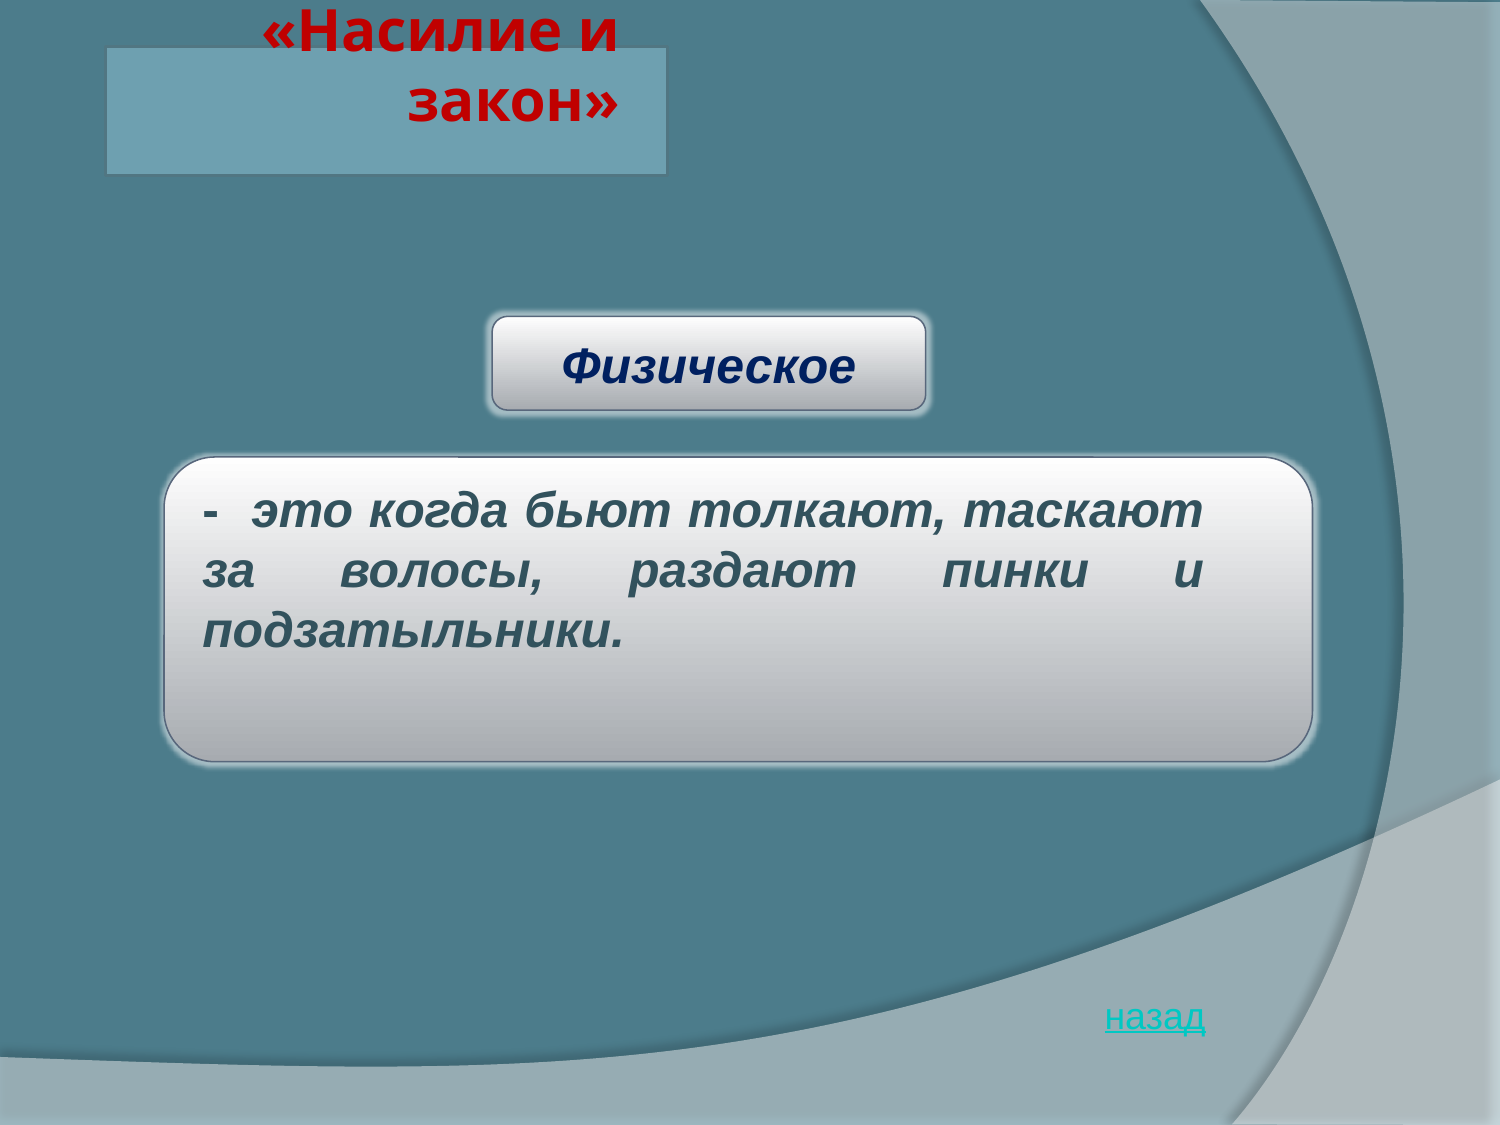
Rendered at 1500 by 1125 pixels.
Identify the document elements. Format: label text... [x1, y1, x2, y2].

text_box [104, 45, 669, 177]
title «Насилие и закон» [152, 70, 628, 141]
text_box [163, 456, 1314, 763]
text_box назад [1089, 984, 1325, 1045]
text_box Физическое [491, 315, 927, 411]
text_box - это когда бьют толкают, таскают за волосы, раздают пинки и подзатыльники. [187, 469, 1219, 665]
